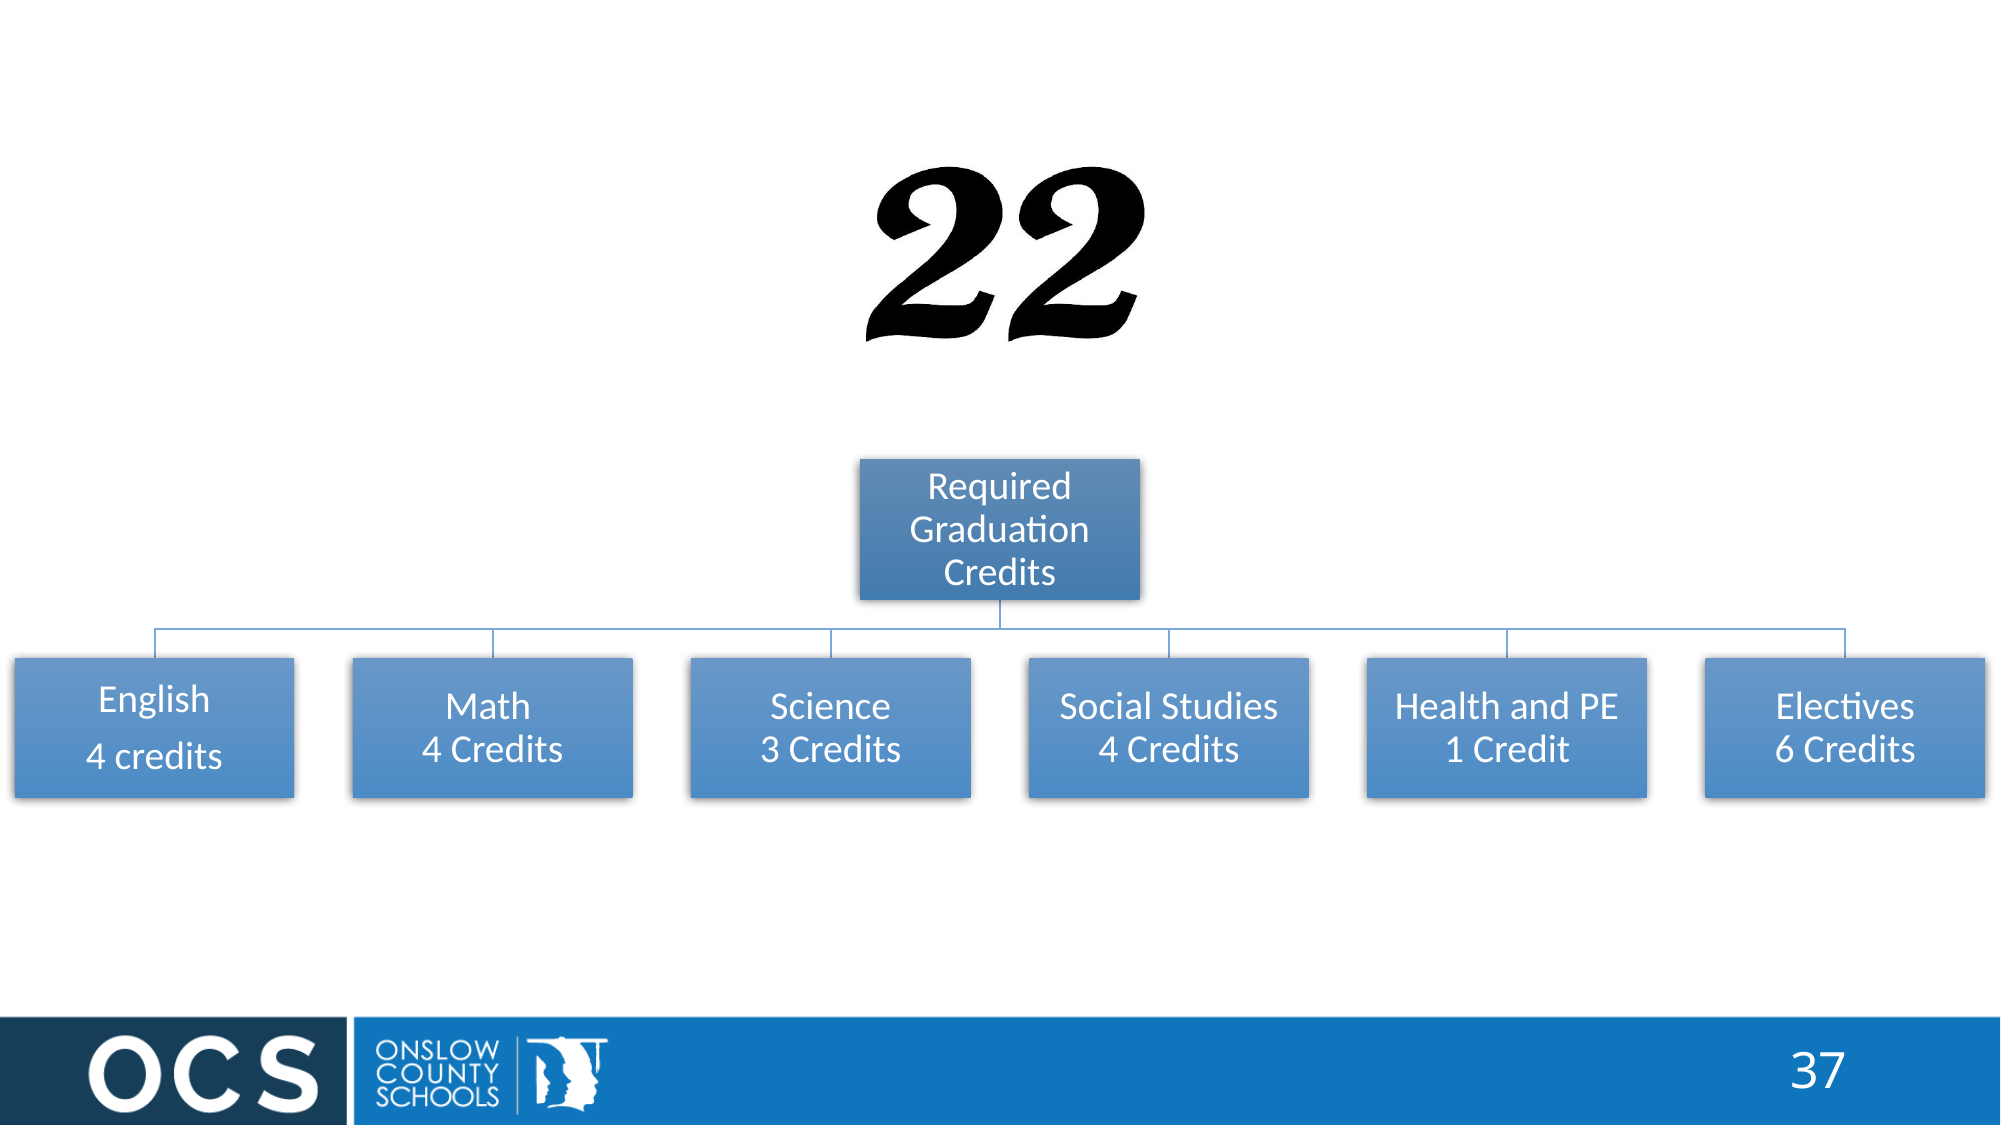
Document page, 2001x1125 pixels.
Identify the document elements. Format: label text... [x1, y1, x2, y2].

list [14, 195, 1986, 1063]
slide_number 37 [1412, 1063, 1863, 1103]
picture [0, 0, 2001, 1125]
